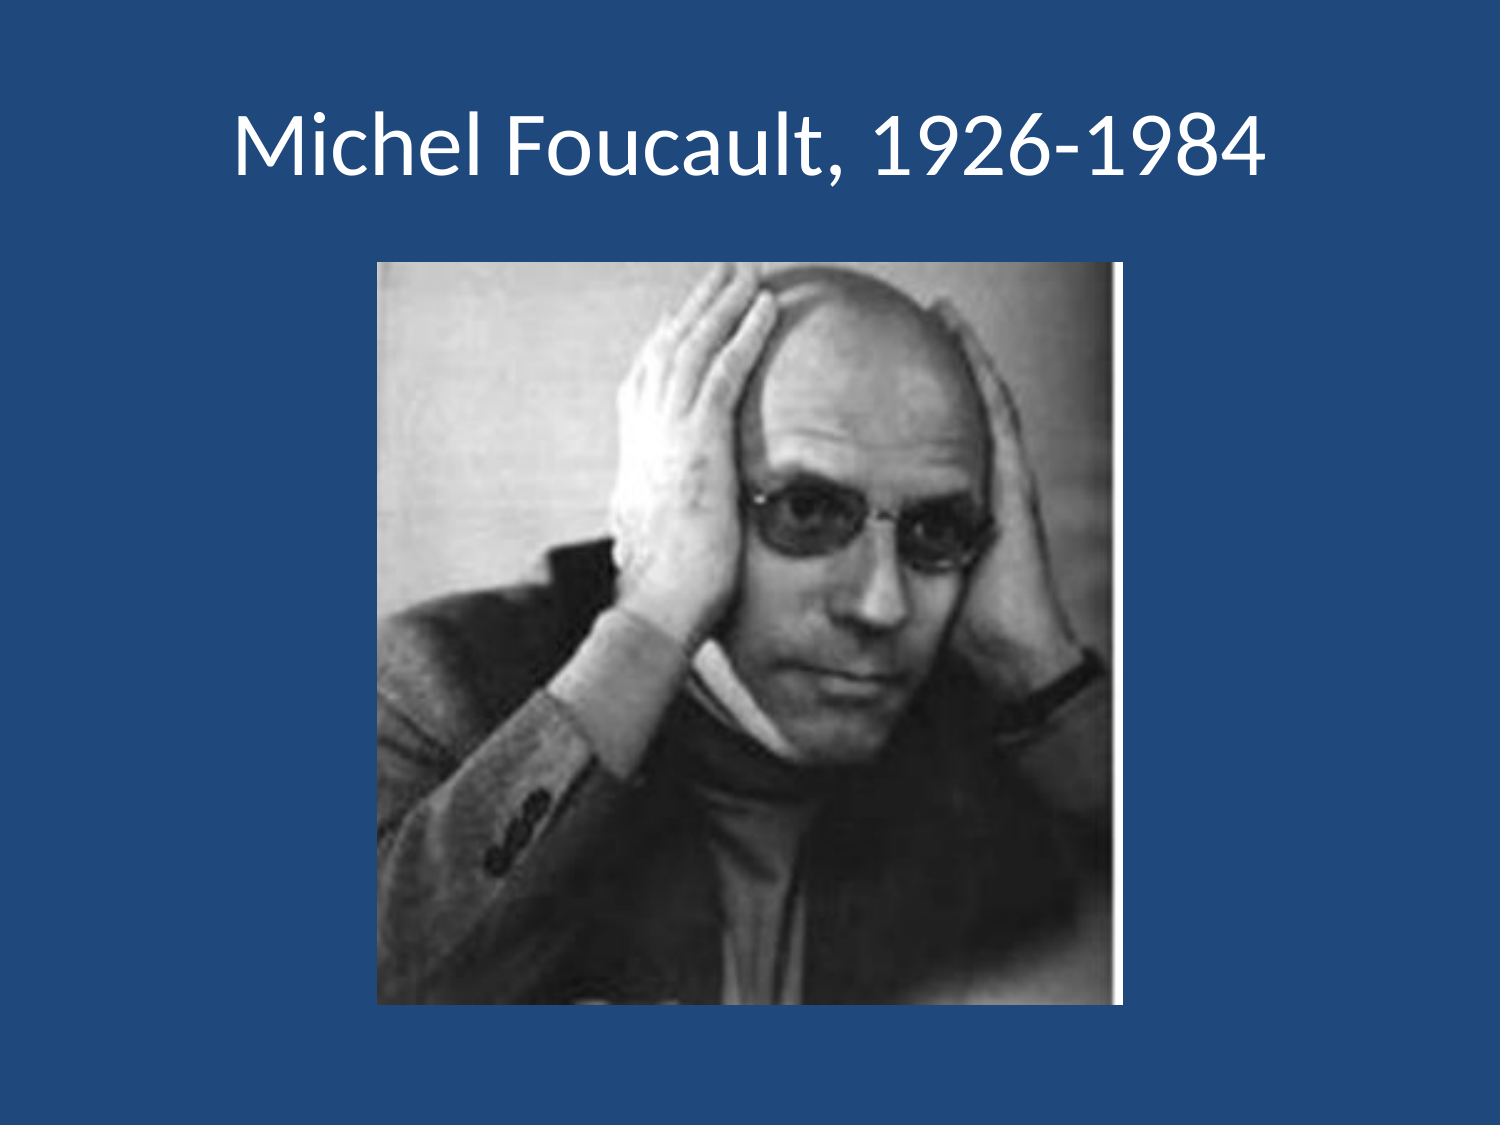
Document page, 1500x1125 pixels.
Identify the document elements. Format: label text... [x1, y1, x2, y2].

title Michel Foucault, 1926-1984 [75, 45, 1425, 233]
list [74, 262, 1426, 1006]
